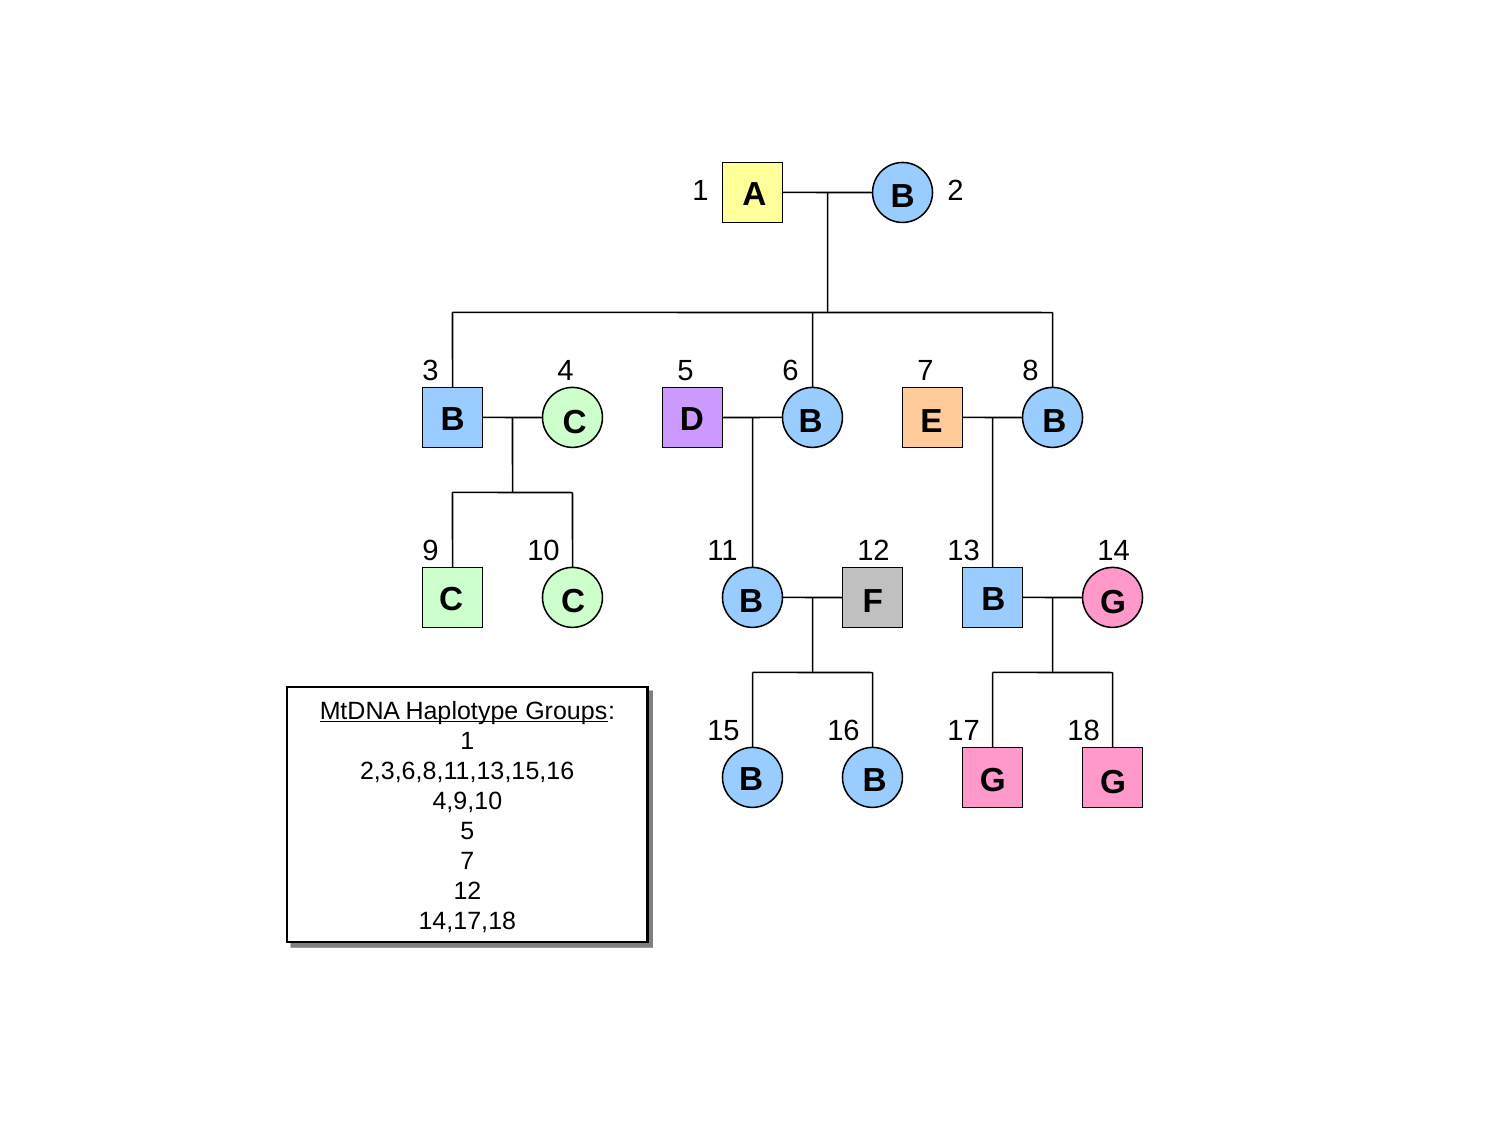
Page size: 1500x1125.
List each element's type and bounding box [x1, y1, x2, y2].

text_box [287, 162, 1161, 943]
